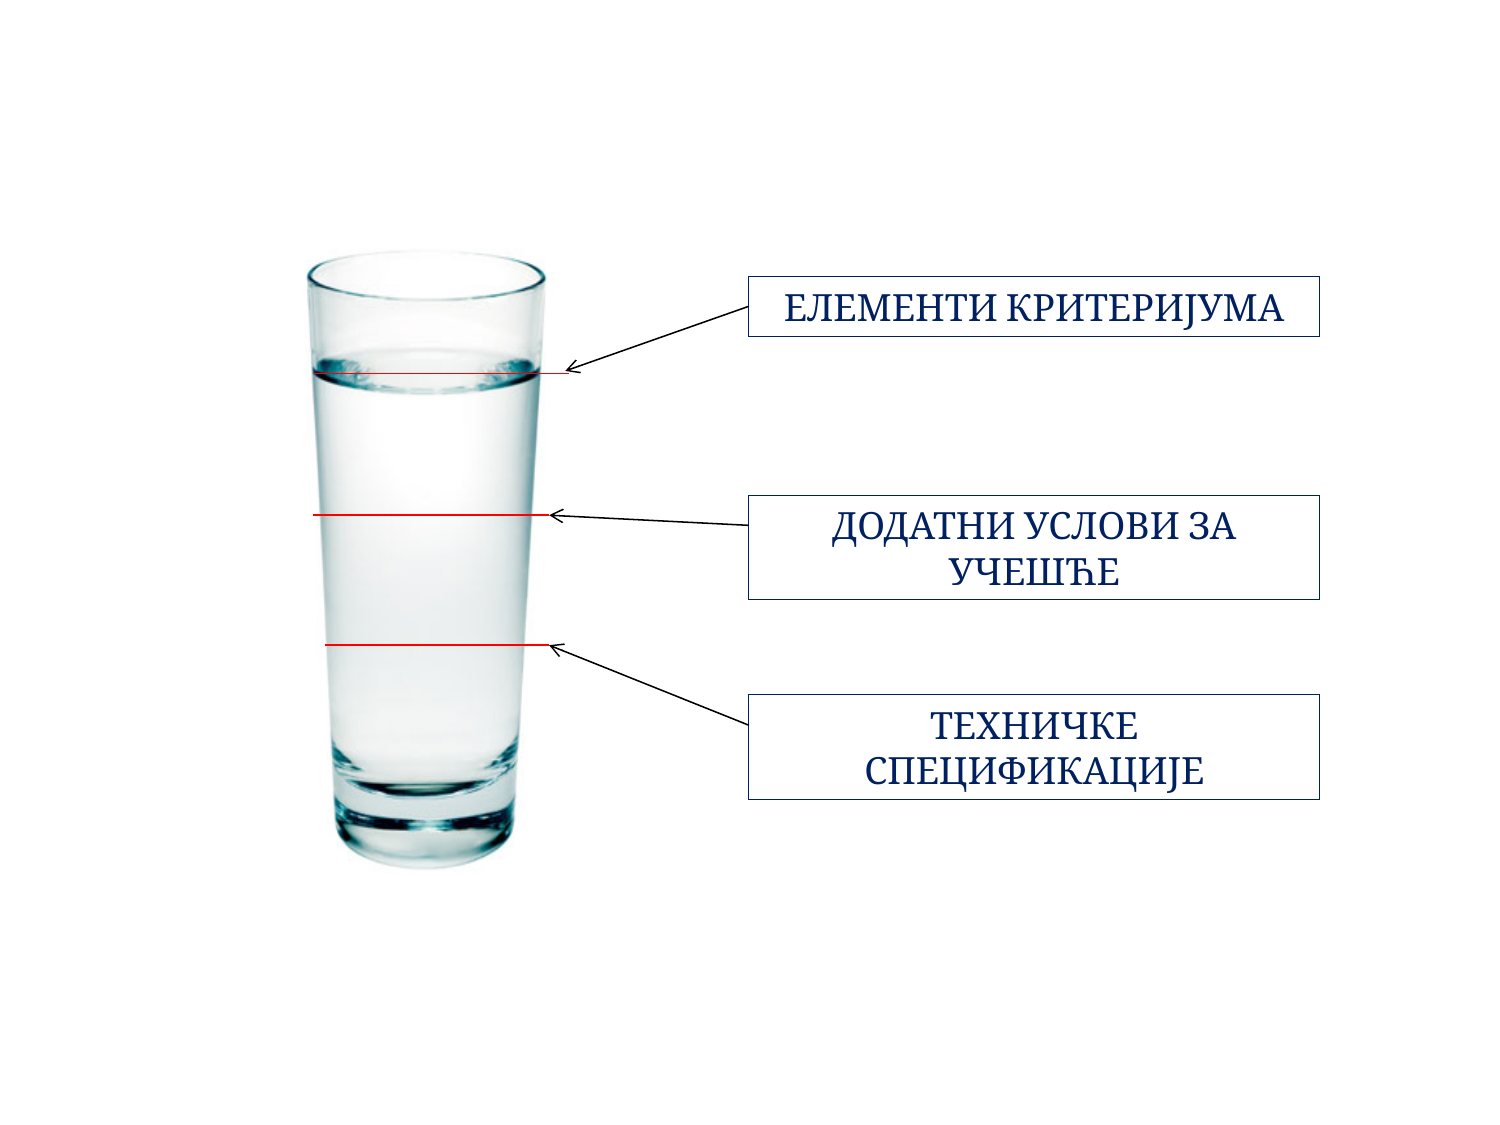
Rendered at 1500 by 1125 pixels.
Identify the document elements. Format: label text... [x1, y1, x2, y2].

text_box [564, 306, 750, 372]
text_box ЕЛЕМЕНТИ КРИТЕРИЈУМА [748, 276, 1320, 337]
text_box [548, 644, 750, 726]
text_box ТЕХНИЧКЕ СПЕЦИФИКАЦИЈЕ [748, 694, 1320, 800]
picture [170, 160, 692, 943]
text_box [548, 514, 750, 526]
text_box ДОДАТНИ УСЛОВИ ЗА УЧЕШЋЕ [748, 495, 1320, 600]
